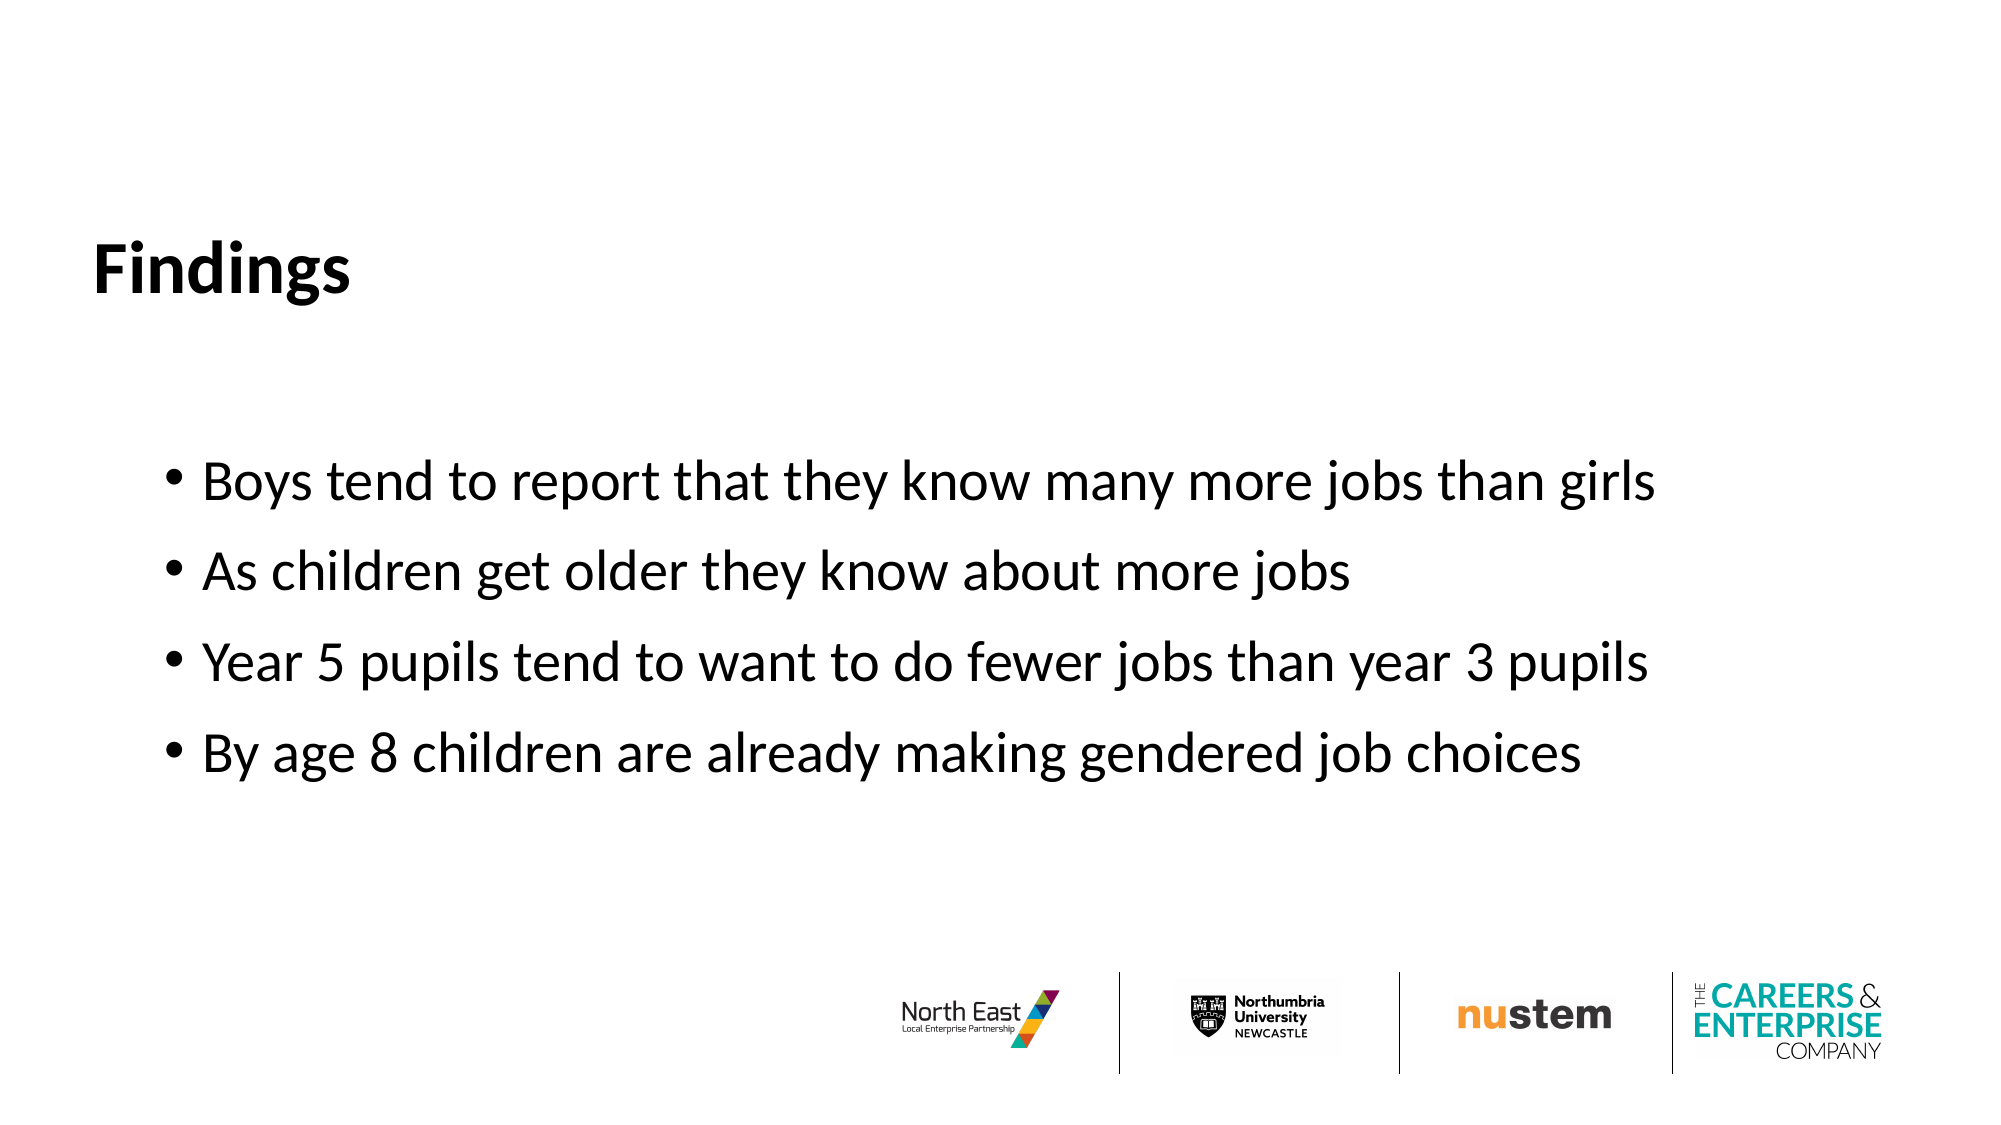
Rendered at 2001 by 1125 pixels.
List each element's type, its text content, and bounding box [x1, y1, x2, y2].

picture [1174, 986, 1342, 1055]
list Boys tend to report that they know many more jobs than girls As children get older they know about more jobs Year 5 pupils tend to want to do fewer jobs than year 3 pupils By age 8 children are already making gendered job choices [149, 434, 1937, 986]
picture [1454, 996, 1615, 1032]
picture [1695, 986, 1881, 1059]
title Findings [78, 160, 1867, 379]
